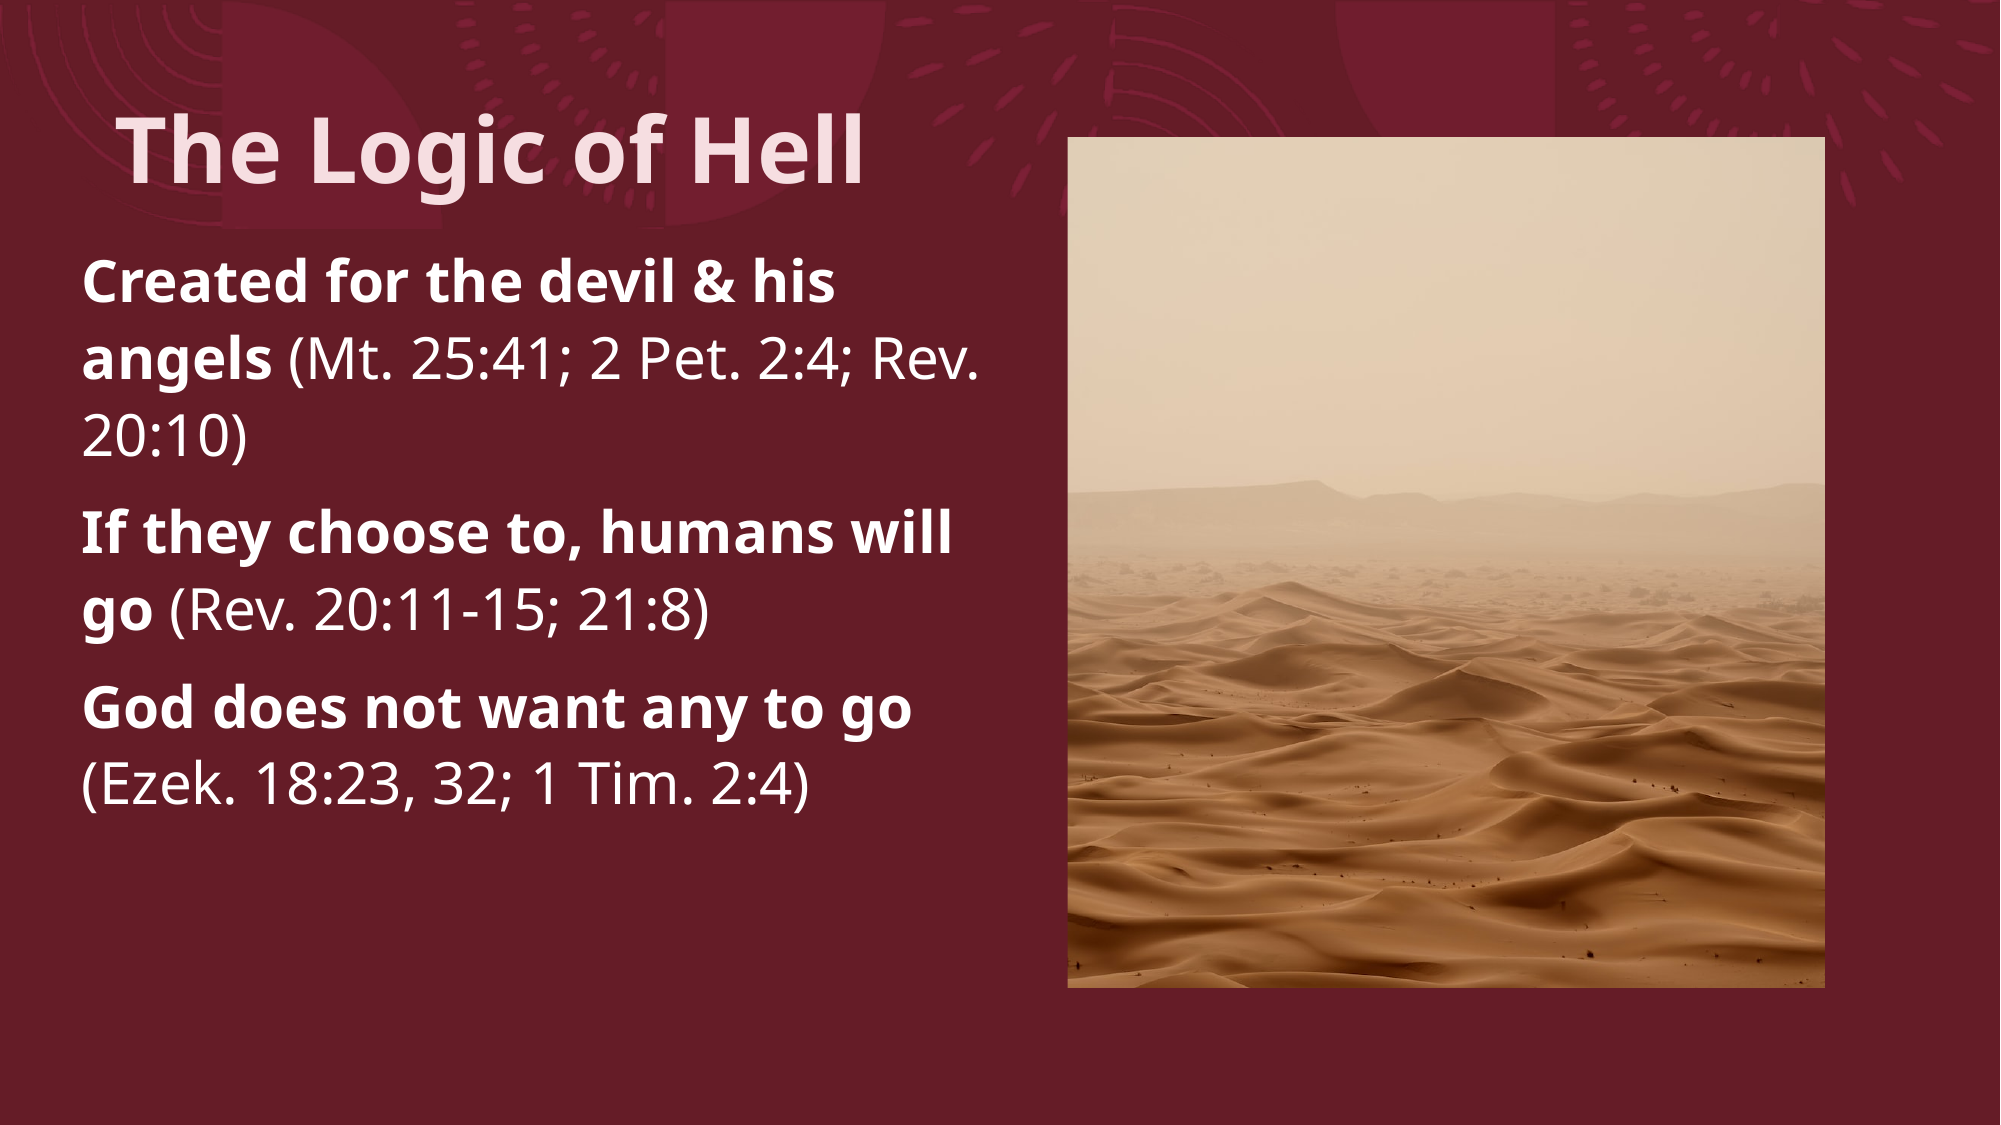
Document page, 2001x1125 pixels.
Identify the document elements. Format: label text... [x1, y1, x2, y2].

title The Logic of Hell [99, 65, 967, 210]
picture [1067, 137, 1826, 988]
list Created for the devil & his angels (Mt. 25:41; 2 Pet. 2:4; Rev. 20:10) If they choose to, humans will go (Rev. 20:11-15; 21:8) God does not want any to go (Ezek. 18:23, 32; 1 Tim. 2:4) [66, 229, 1000, 988]
